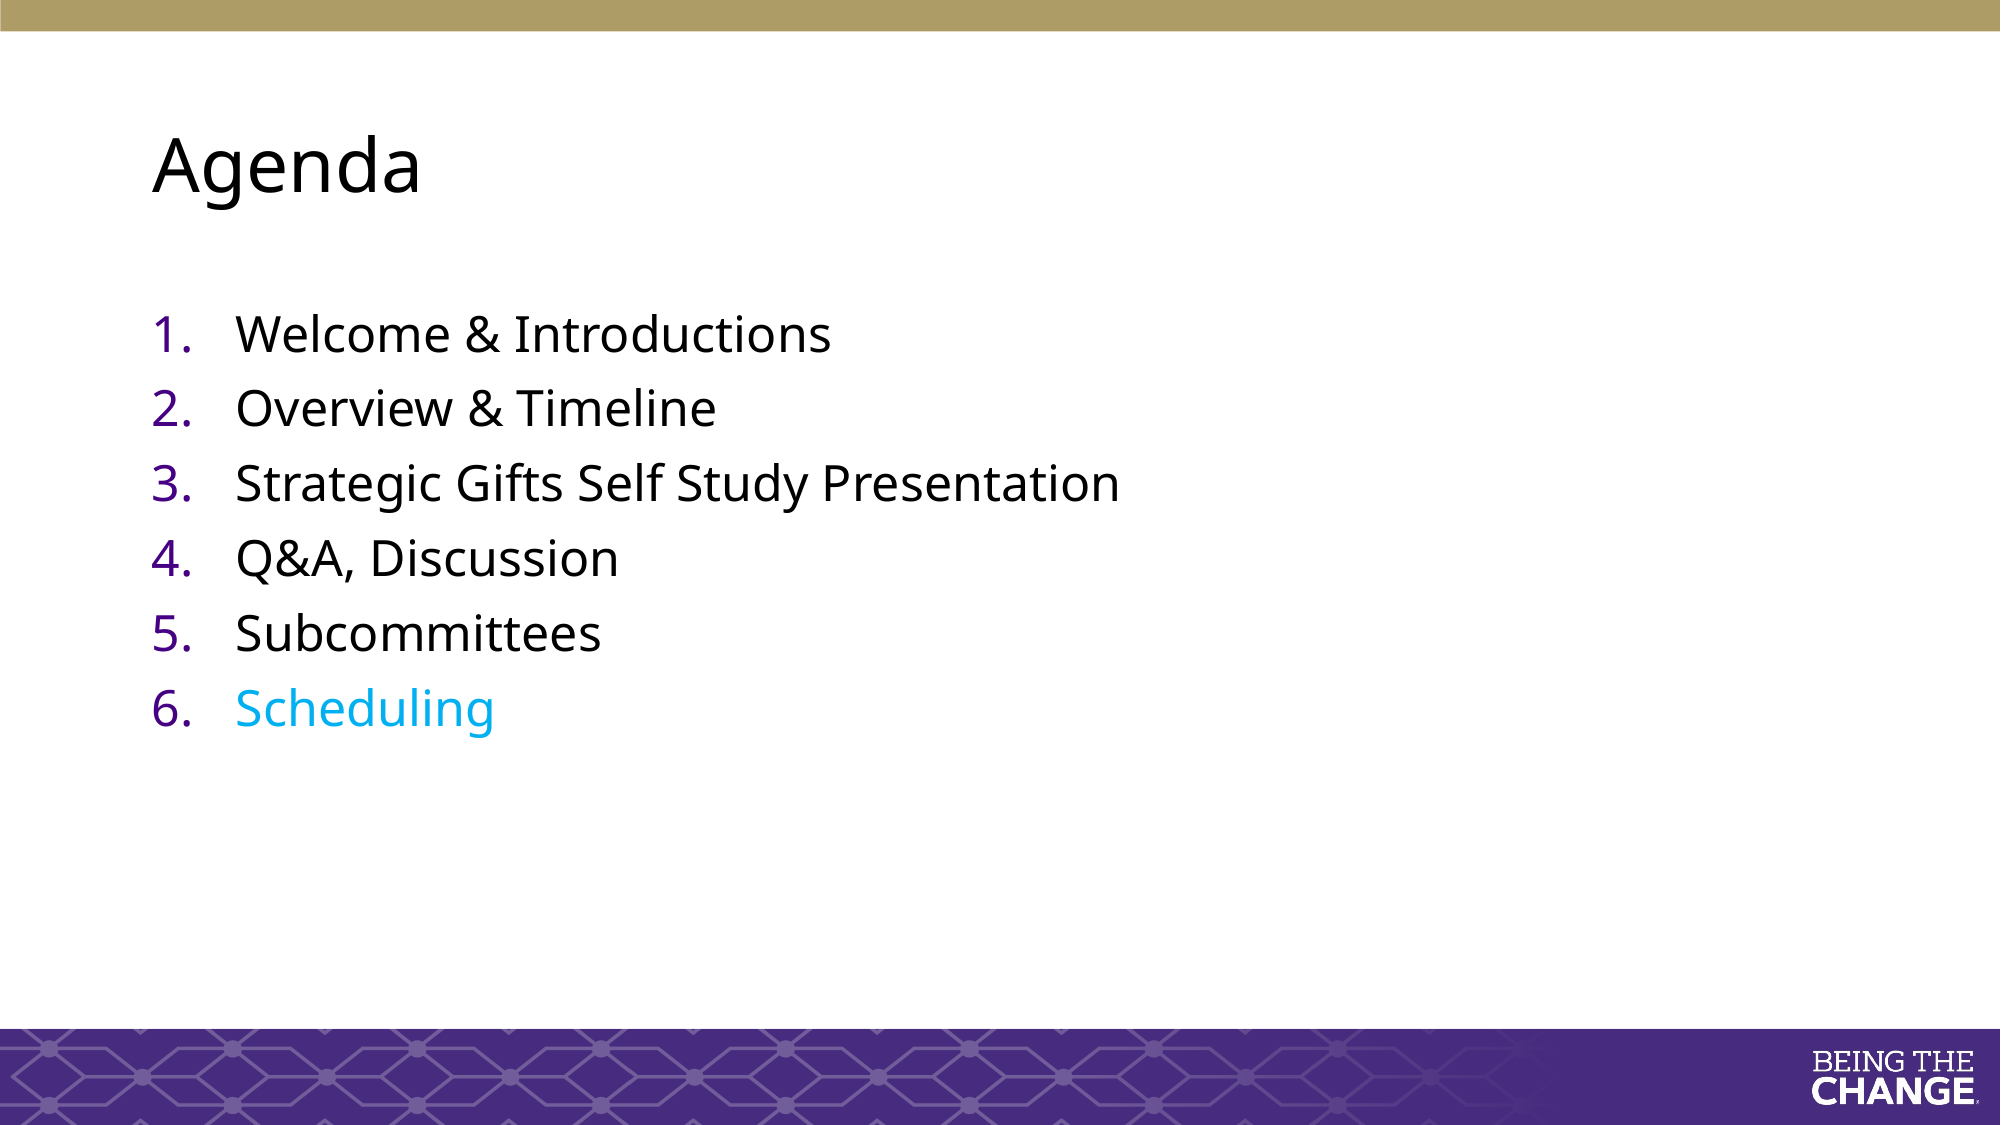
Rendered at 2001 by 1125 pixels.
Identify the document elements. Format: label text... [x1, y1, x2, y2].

list Welcome & Introductions Overview & Timeline Strategic Gifts Self Study Presentation Q&A, Discussion Subcommittees Scheduling [136, 301, 1863, 1001]
picture [0, 495, 2000, 1125]
title Agenda [137, 59, 1863, 278]
